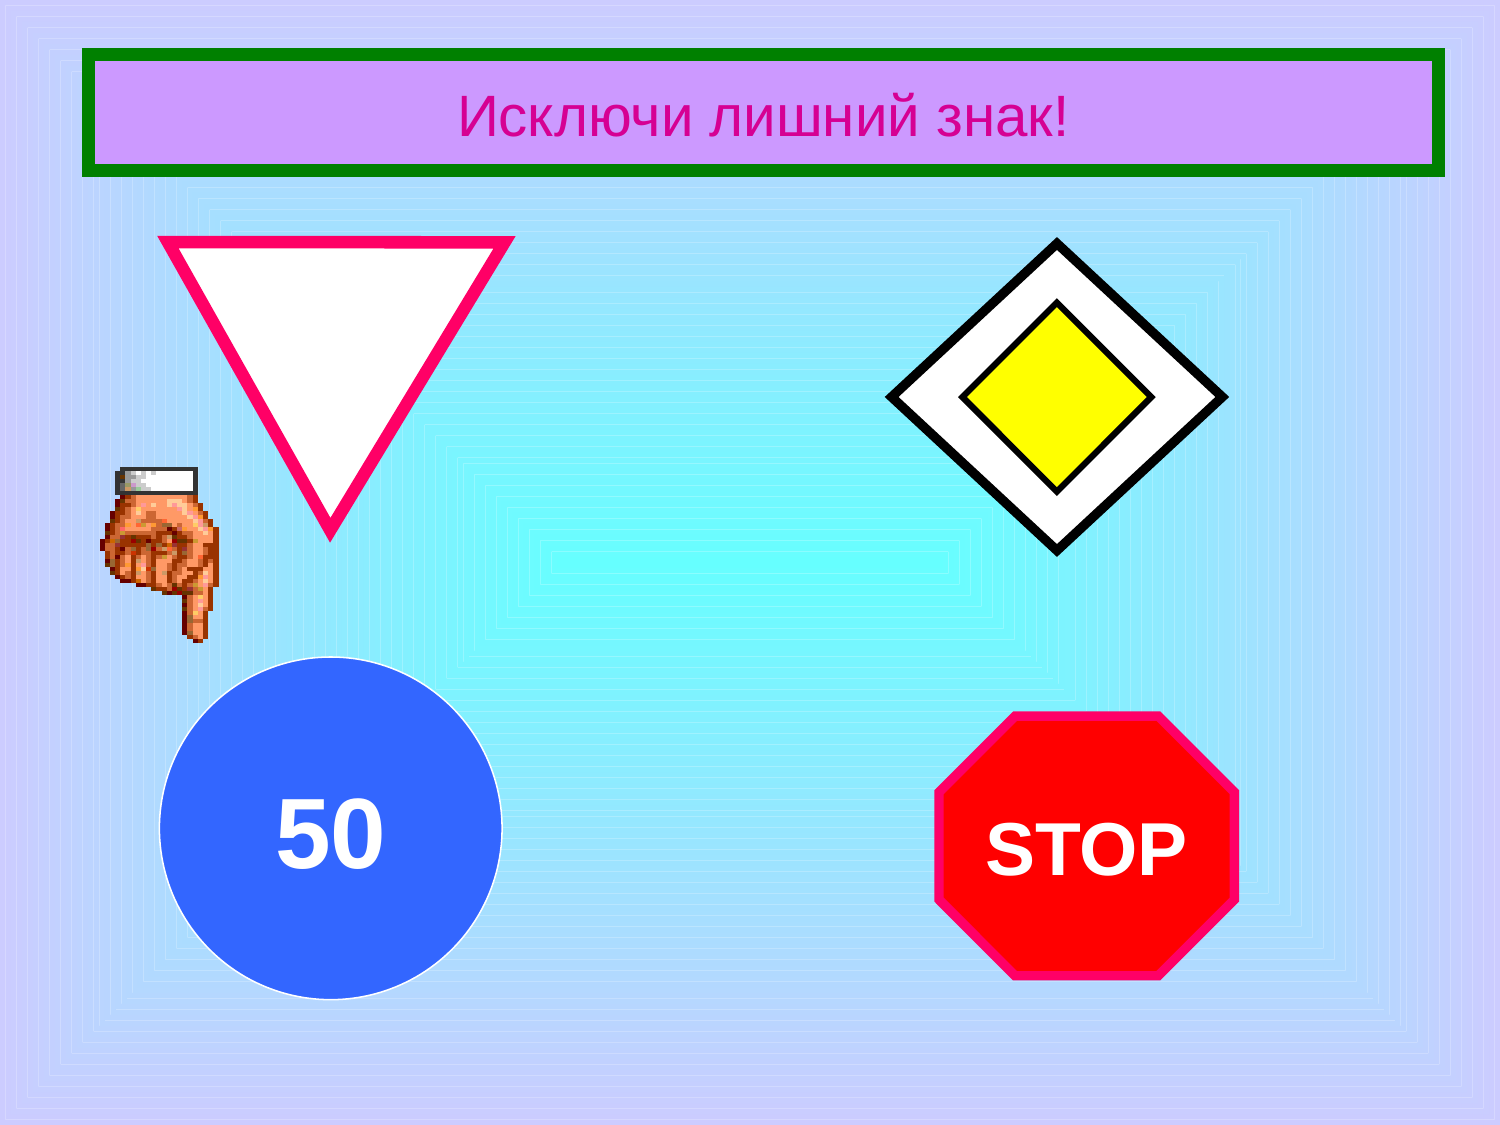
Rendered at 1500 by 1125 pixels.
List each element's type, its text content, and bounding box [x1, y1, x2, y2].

text_box [167, 242, 505, 531]
title Исключи лишний знак! [88, 54, 1439, 171]
picture [99, 467, 219, 644]
text_box 50 [159, 656, 503, 1000]
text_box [891, 243, 1223, 551]
text_box STOP [939, 716, 1235, 976]
